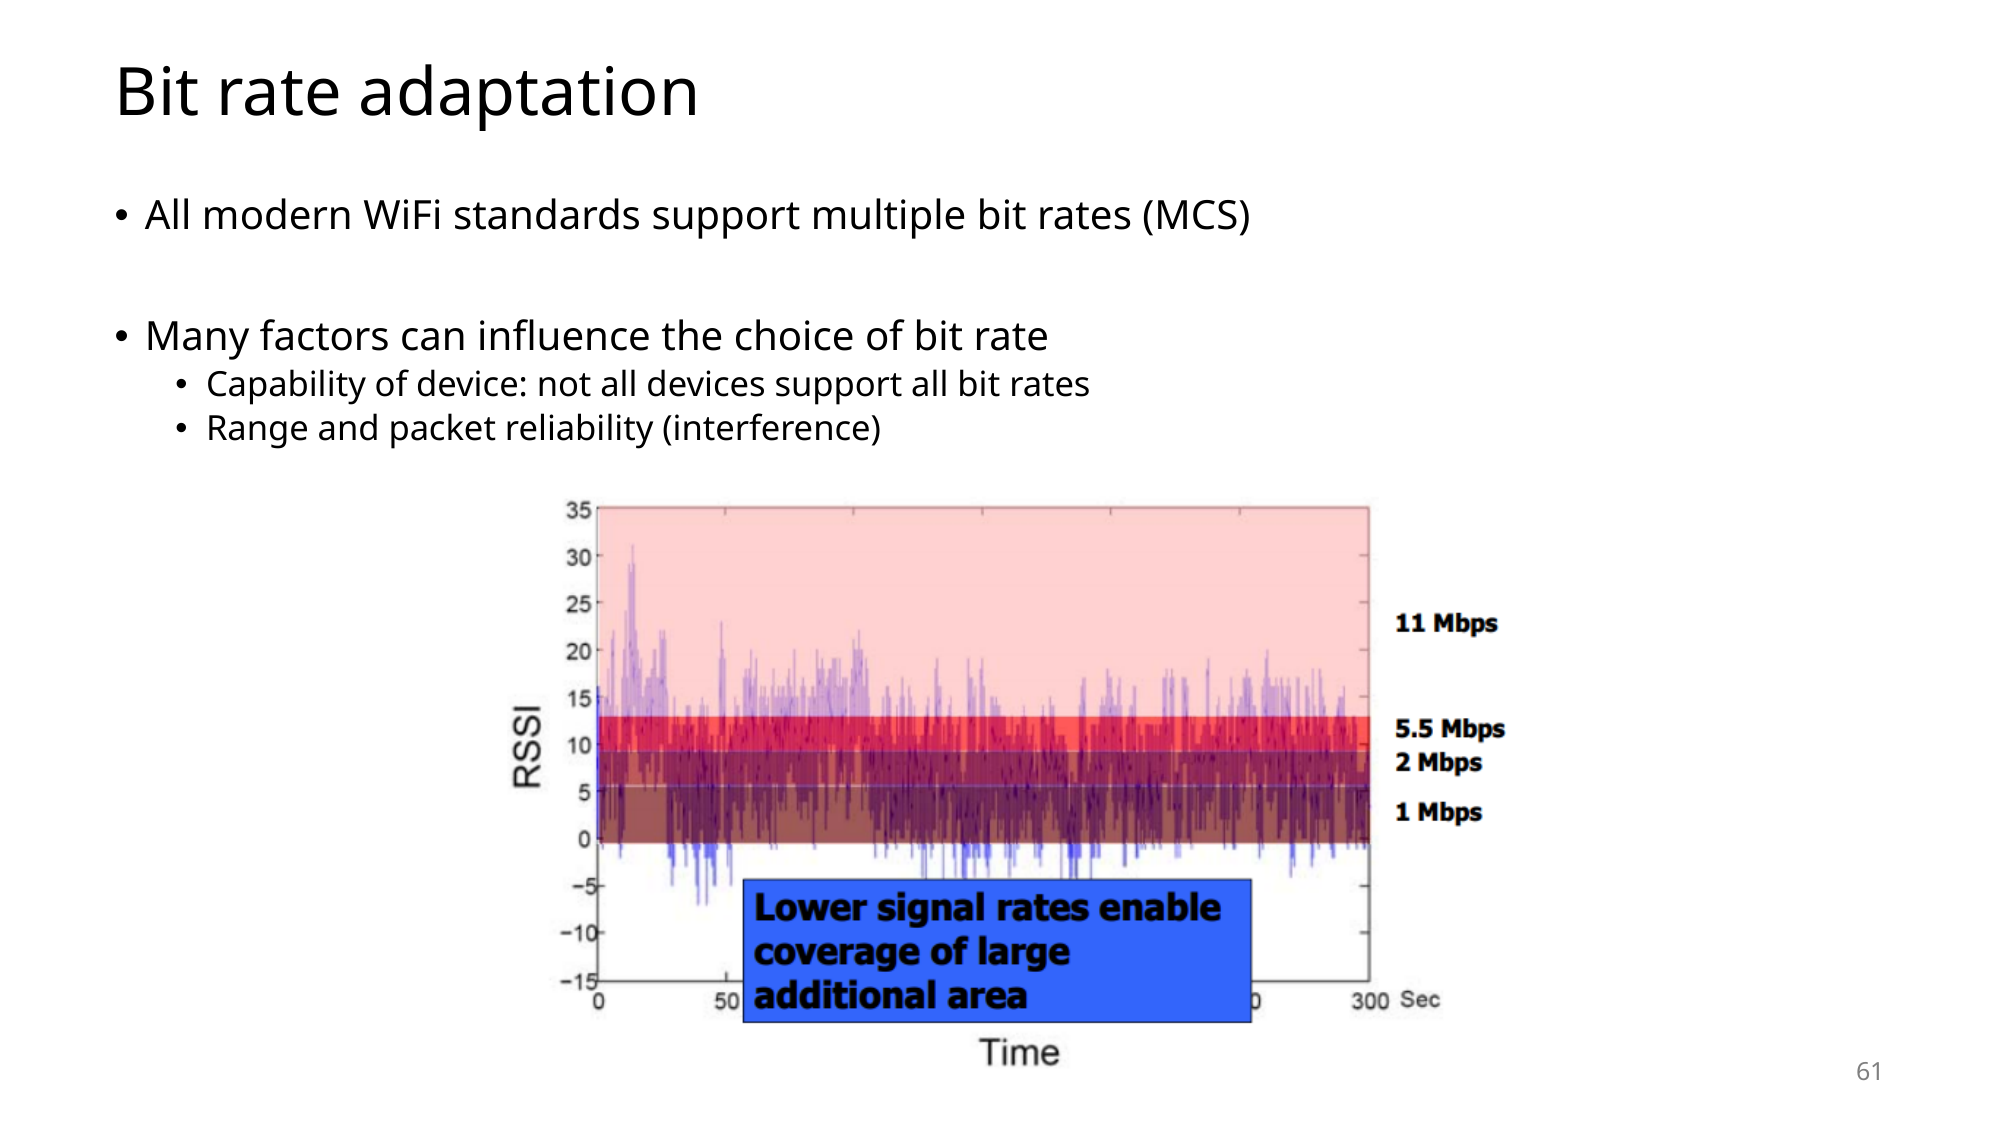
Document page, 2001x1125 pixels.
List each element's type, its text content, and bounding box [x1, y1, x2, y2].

picture [490, 490, 1509, 1073]
list All modern WiFi standards support multiple bit rates (MCS) Many factors can influence the choice of bit rate Capability of device: not all devices support all bit rates Range and packet reliability (interference) [99, 187, 1900, 457]
slide_number 61 [1749, 1042, 1900, 1103]
title Bit rate adaptation [99, 37, 1900, 150]
